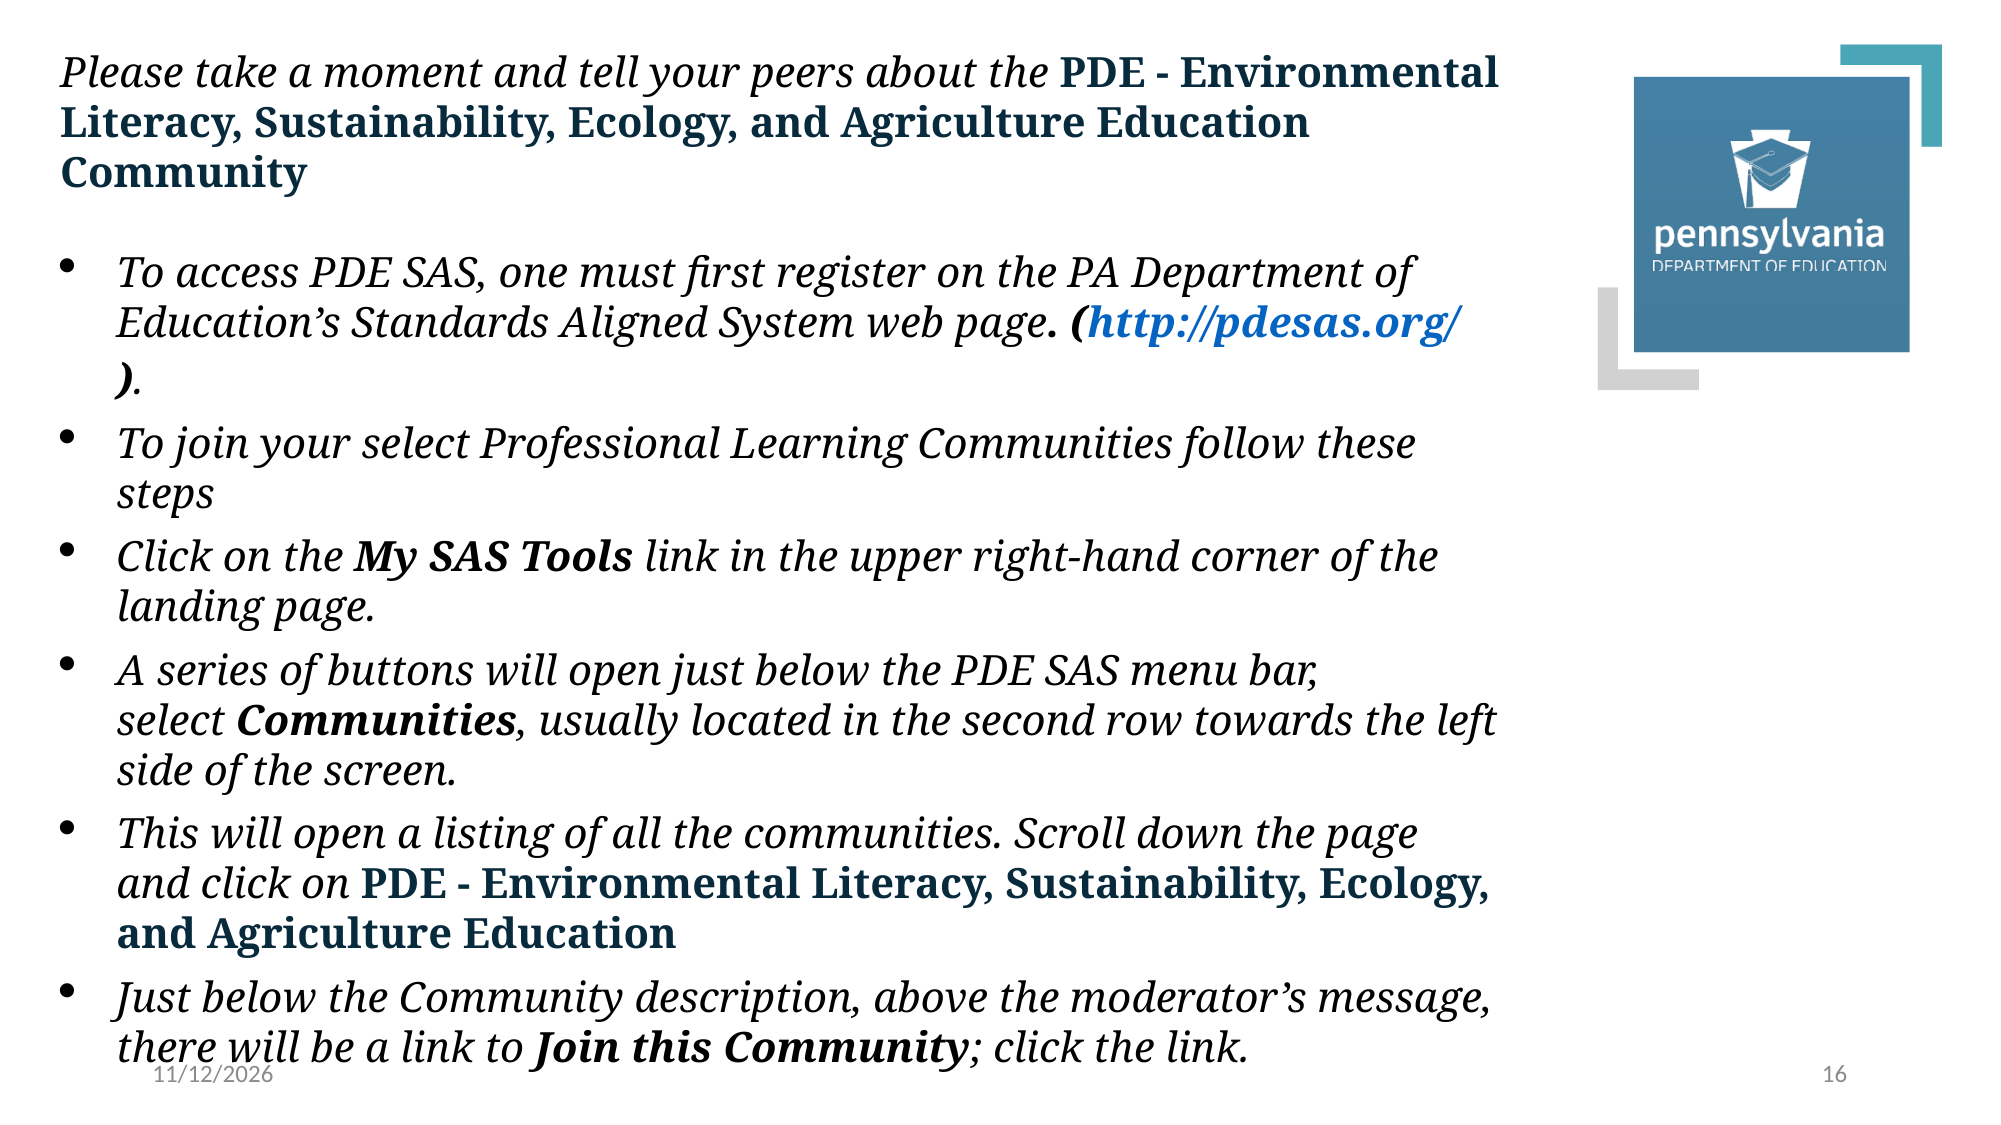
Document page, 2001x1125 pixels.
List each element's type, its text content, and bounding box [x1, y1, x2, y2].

slide_number 16 [1412, 1042, 1863, 1103]
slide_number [137, 1078, 588, 1103]
picture [1595, 22, 2000, 391]
text_box Please take a moment and tell your peers about the PDE - Environmental Literacy, Sustainability, Ecology, and Agriculture Education Community To access PDE SAS, one must first register on the PA Department of Education’s Standards Aligned System web page. (http://pdesas.org/). To join your select Professional Learning Communities follow these steps Click on the My SAS Tools link in the upper right-hand corner of the landing page. A series of buttons will open just below the PDE SAS menu bar, select Communities, usually located in the second row towards the left side of the screen. This will open a listing of all the communities. Scroll down the page and click on PDE - Environmental Literacy, Sustainability, Ecology, and Agriculture Education Just below the Community description, above the moderator’s message, there will be a link to Join this Community; click the link. [45, 38, 1517, 1078]
